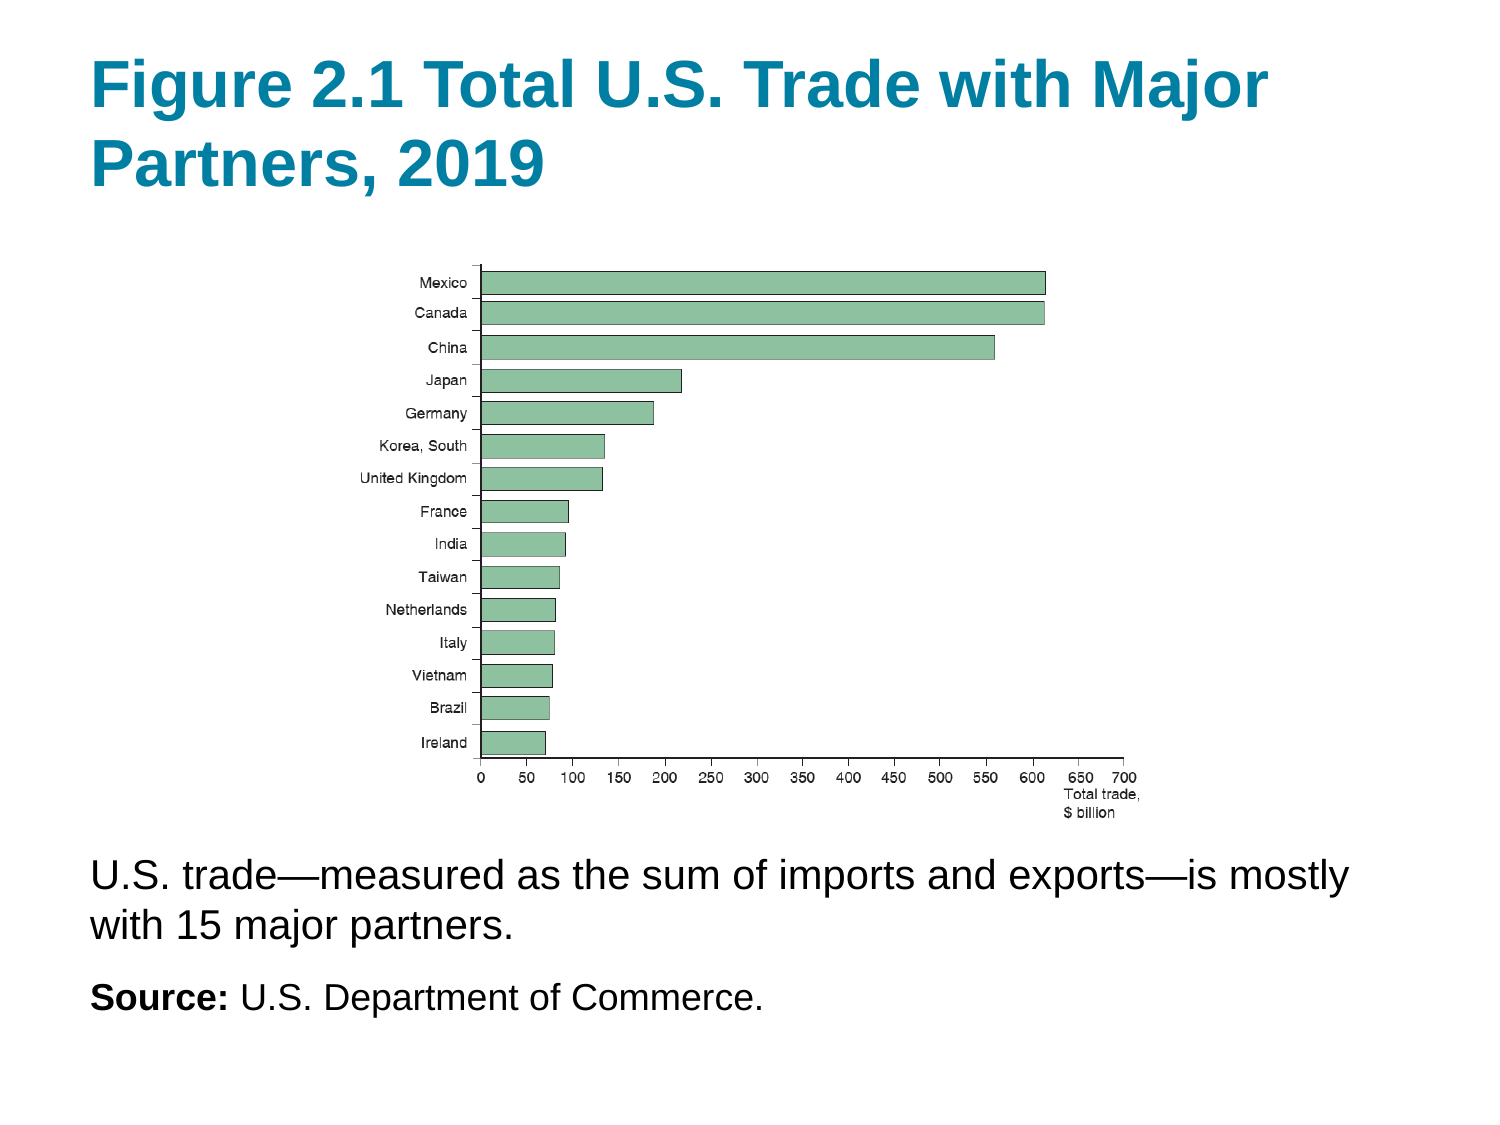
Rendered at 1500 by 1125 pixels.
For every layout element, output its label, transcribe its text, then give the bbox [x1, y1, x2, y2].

title Figure 2.1 Total U.S. Trade with Major Partners, 2019 [74, 35, 1426, 216]
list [352, 251, 1148, 828]
list U.S. trade—measured as the sum of imports and exports—is mostly with 15 major partners. Source: U.S. Department of Commerce. [74, 840, 1426, 1037]
